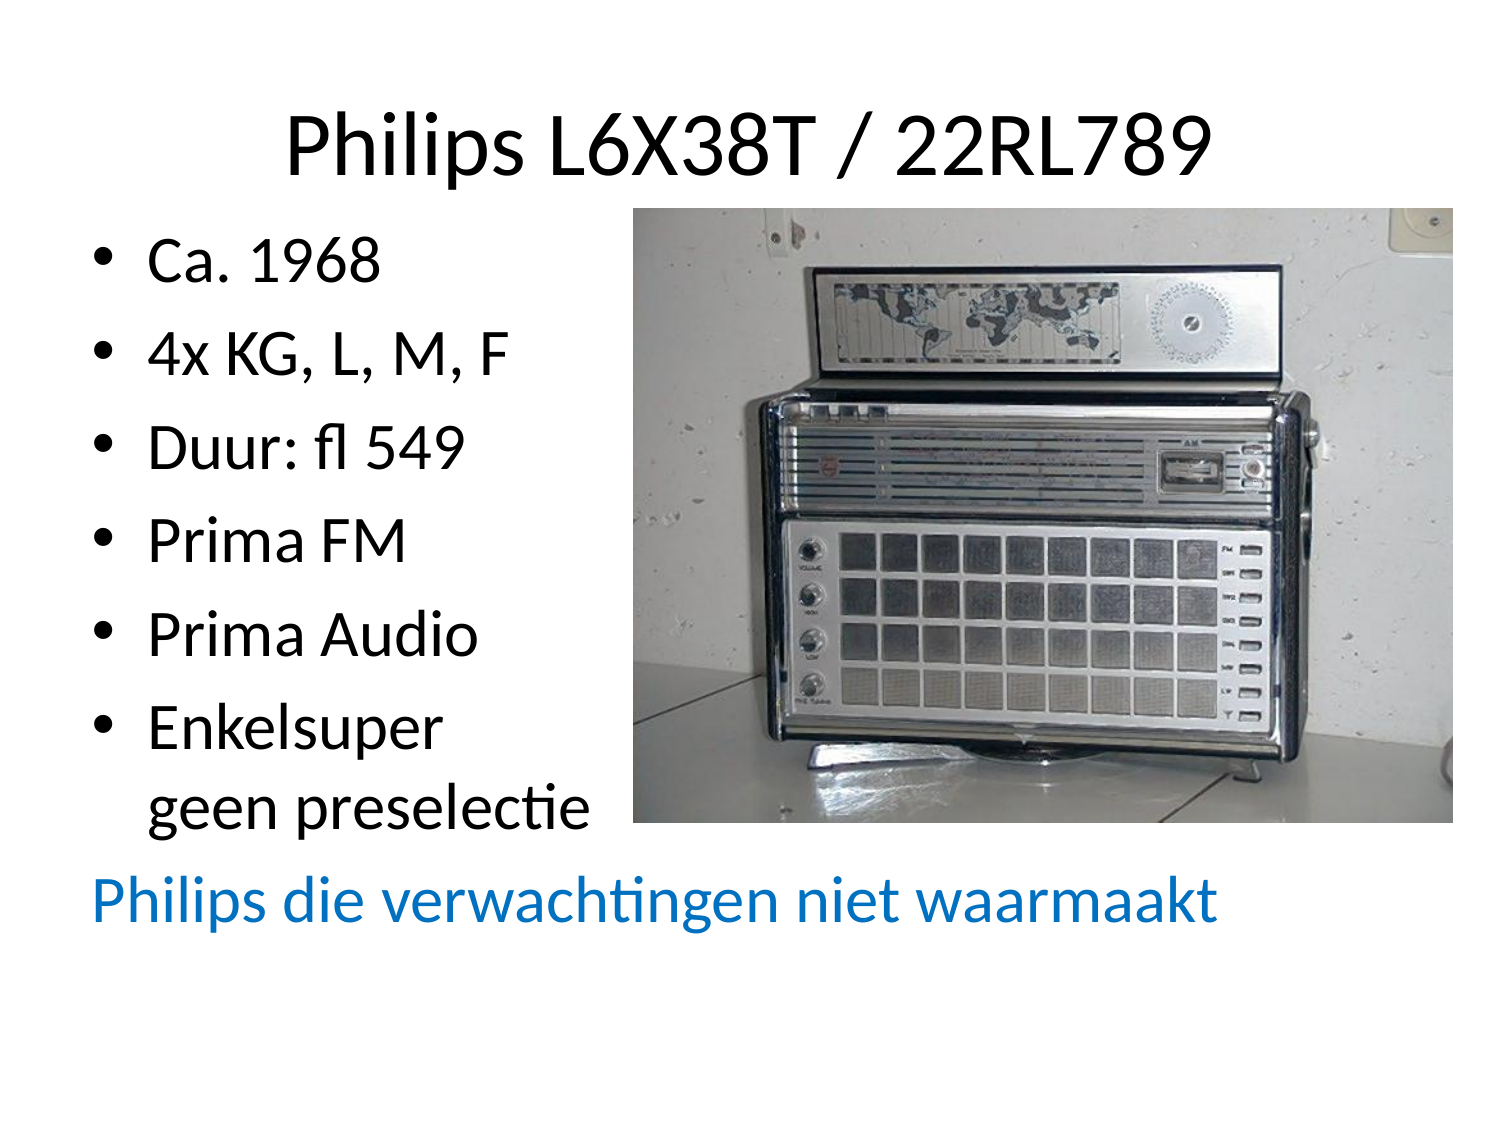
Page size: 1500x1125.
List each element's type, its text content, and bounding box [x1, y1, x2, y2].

title Philips L6X38T / 22RL789 [75, 45, 1425, 233]
list Ca. 1968 4x KG, L, M, F Duur: fl 549 Prima FM Prima Audio Enkelsuper geen preselectie Philips die verwachtingen niet waarmaakt [76, 208, 1427, 1005]
picture [632, 207, 1453, 823]
